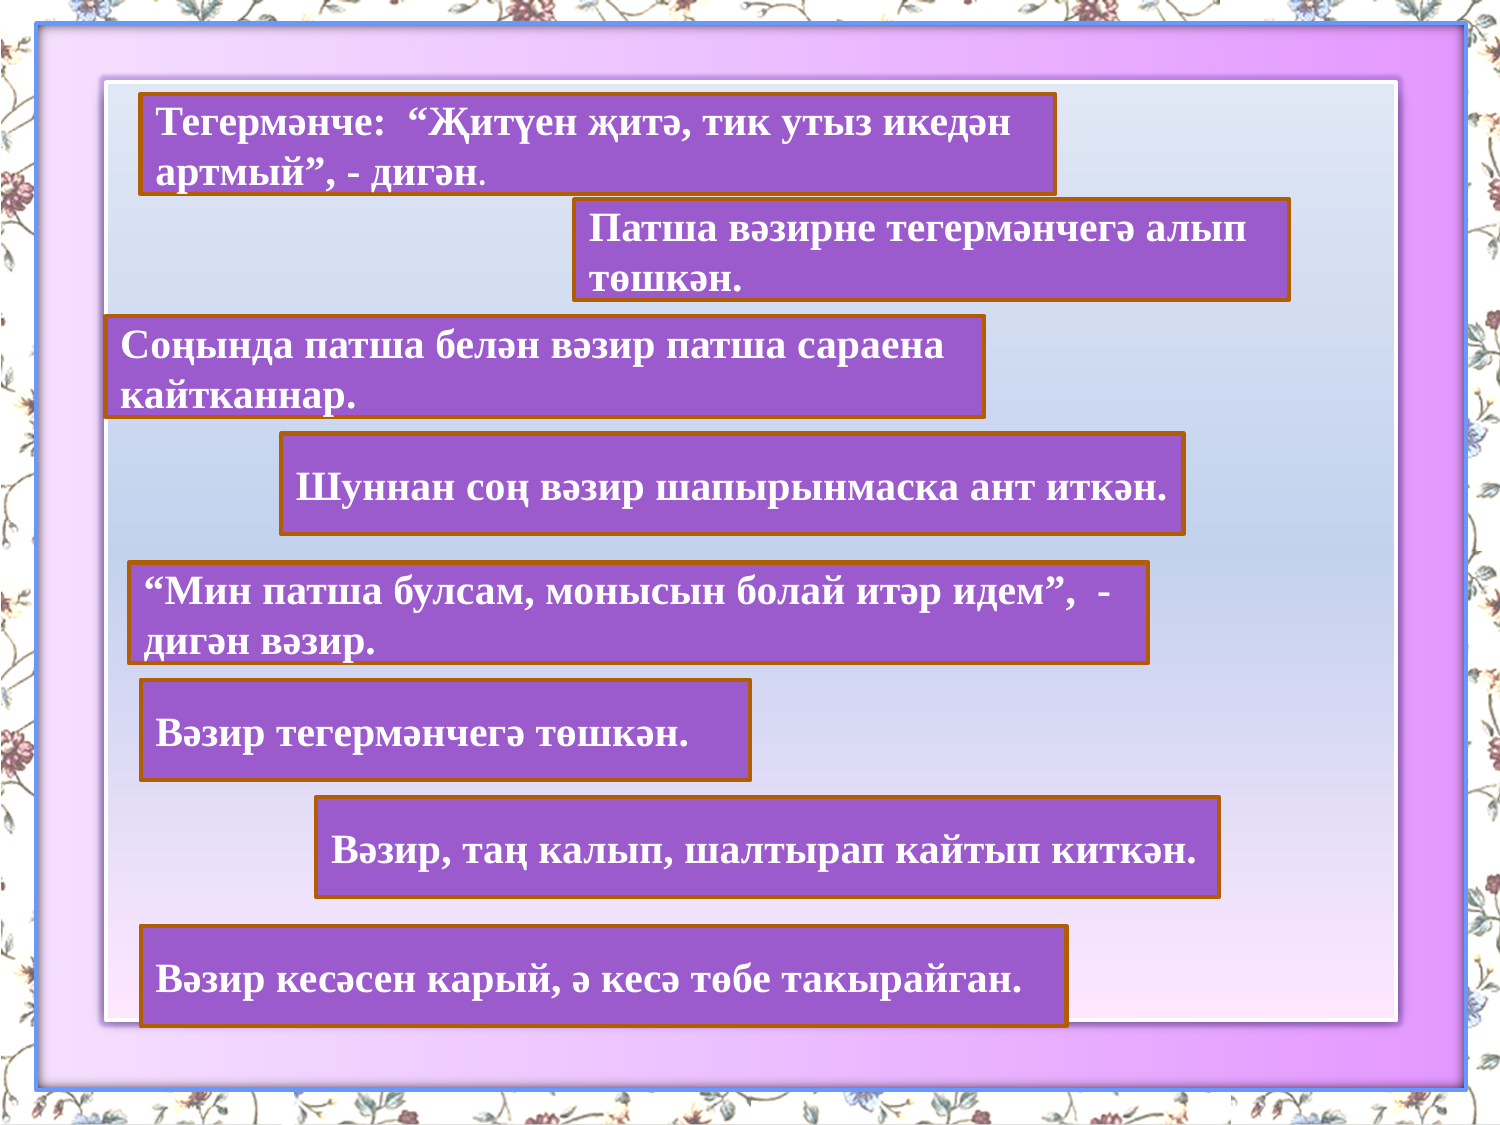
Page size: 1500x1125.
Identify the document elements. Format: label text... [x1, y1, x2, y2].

picture [0, 0, 1500, 1125]
text_box Вәзир, таң калып, шалтырап кайтып киткән. [314, 795, 1221, 899]
text_box Вәзир кесәсен карый, ә кесә төбе такырайган. [139, 924, 1069, 1028]
text_box Тегермәнче: “Җитүен җитә, тик утыз икедән артмый”, - дигән. [138, 92, 1057, 196]
text_box Патша вәзирне тегермәнчегә алып төшкән. [572, 197, 1291, 302]
text_box Вәзир тегермәнчегә төшкән. [139, 678, 752, 782]
text_box Шуннан соң вәзир шапырынмаска ант иткән. [279, 431, 1186, 536]
text_box “Мин патша булсам, монысын болай итәр идем”, - дигән вәзир. [127, 560, 1150, 665]
text_box Соңында патша белән вәзир патша сараена кайтканнар. [103, 314, 986, 419]
